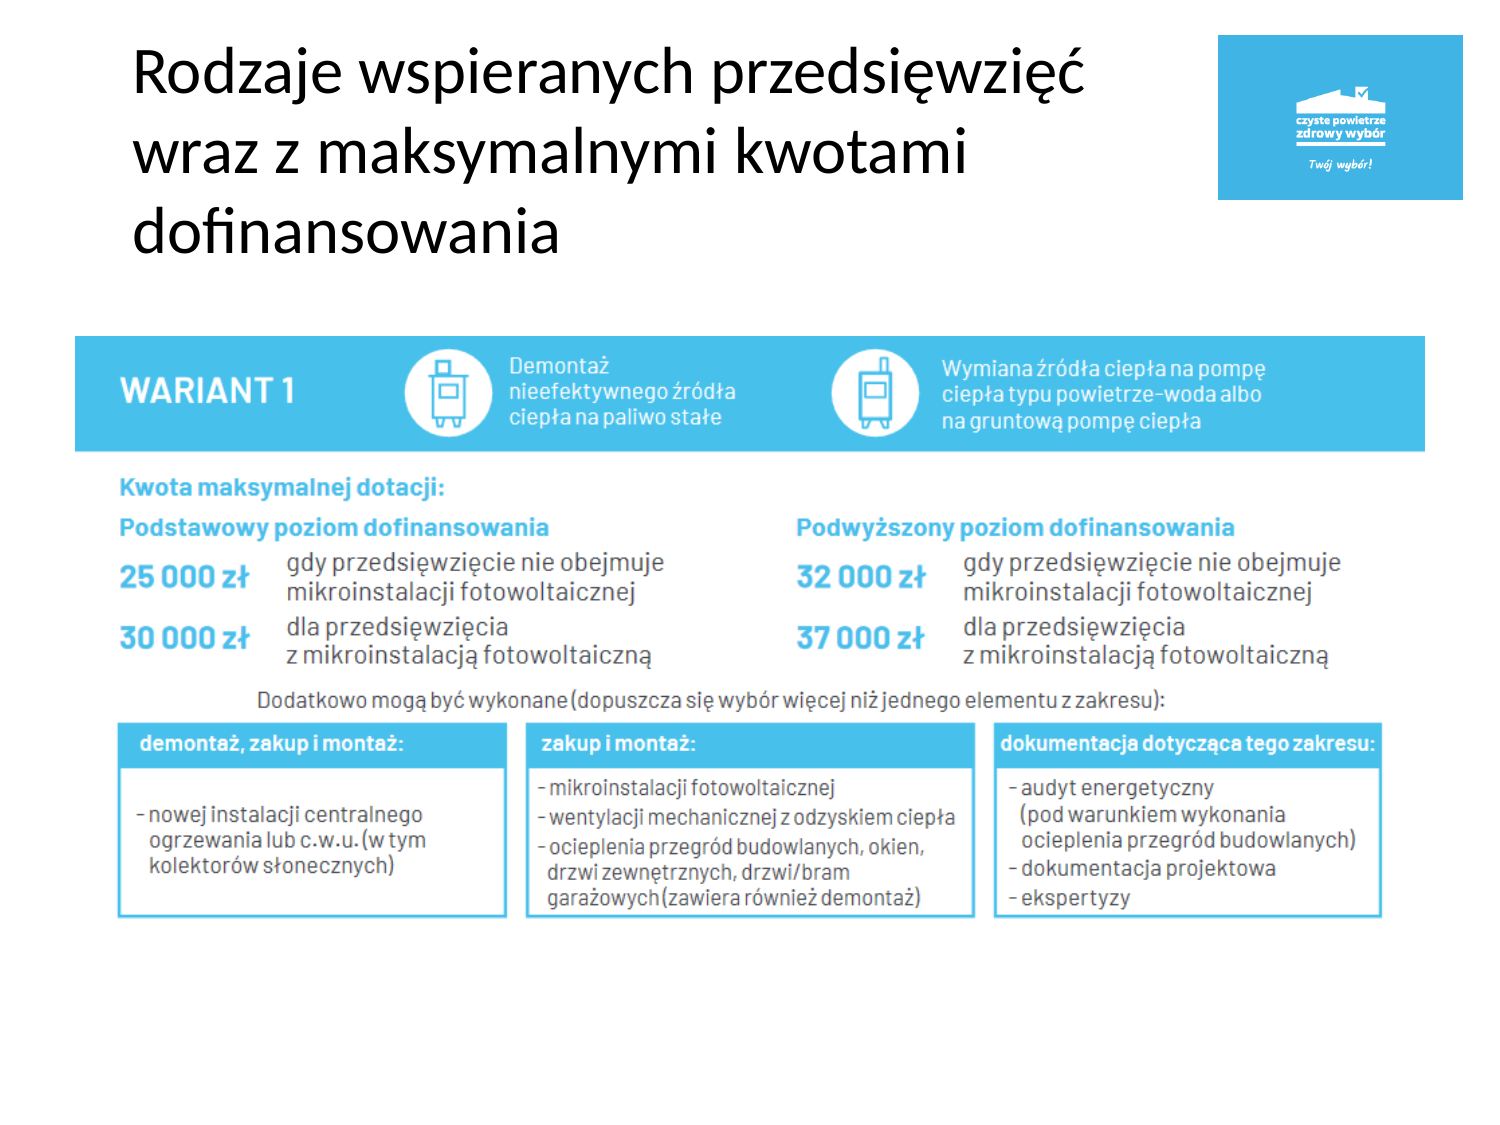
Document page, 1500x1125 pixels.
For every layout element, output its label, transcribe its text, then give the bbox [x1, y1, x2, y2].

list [74, 336, 1426, 932]
title Rodzaje wspieranych przedsięwzięć wraz z maksymalnymi kwotami dofinansowania [117, 35, 1219, 258]
picture [1218, 34, 1463, 200]
